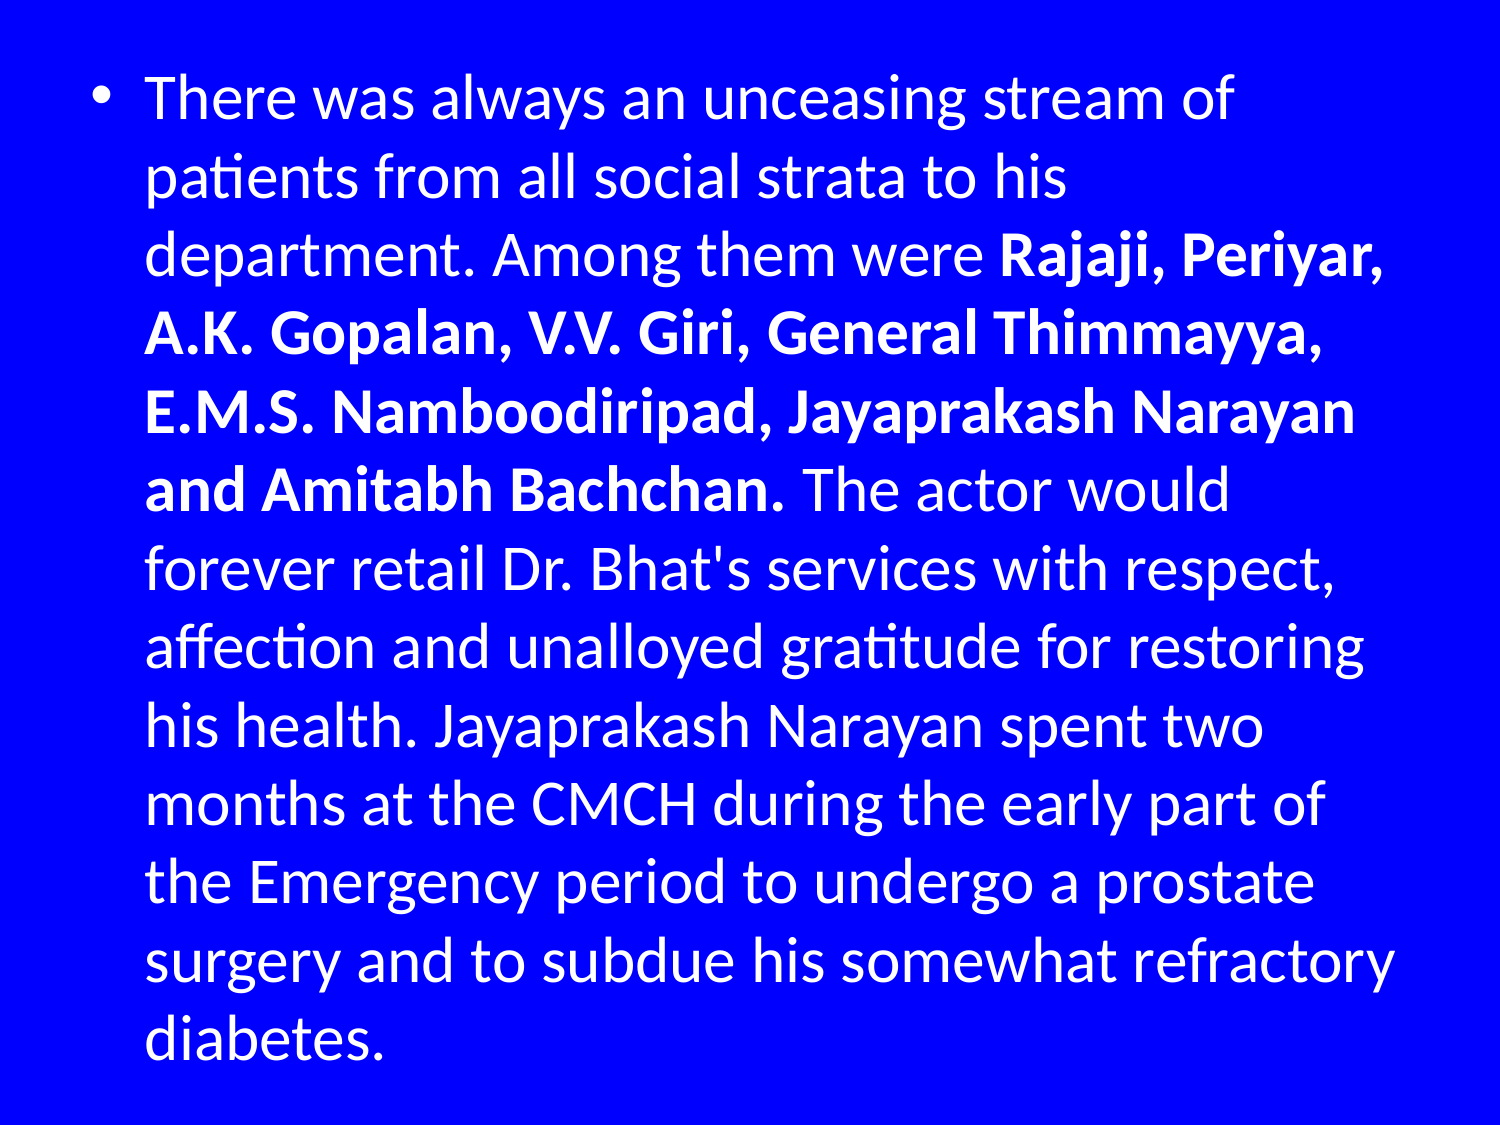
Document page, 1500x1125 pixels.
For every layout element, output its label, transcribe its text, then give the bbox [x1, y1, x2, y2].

list There was always an unceasing stream of patients from all social strata to his department. Among them were Rajaji, Periyar, A.K. Gopalan, V.V. Giri, General Thimmayya, E.M.S. Namboodiripad, Jayaprakash Narayan and Amitabh Bachchan. The actor would forever retail Dr. Bhat's services with respect, affection and unalloyed gratitude for restoring his health. Jayaprakash Narayan spent two months at the CMCH during the early part of the Emergency period to undergo a prostate surgery and to subdue his somewhat refractory diabetes. [75, 46, 1425, 1090]
